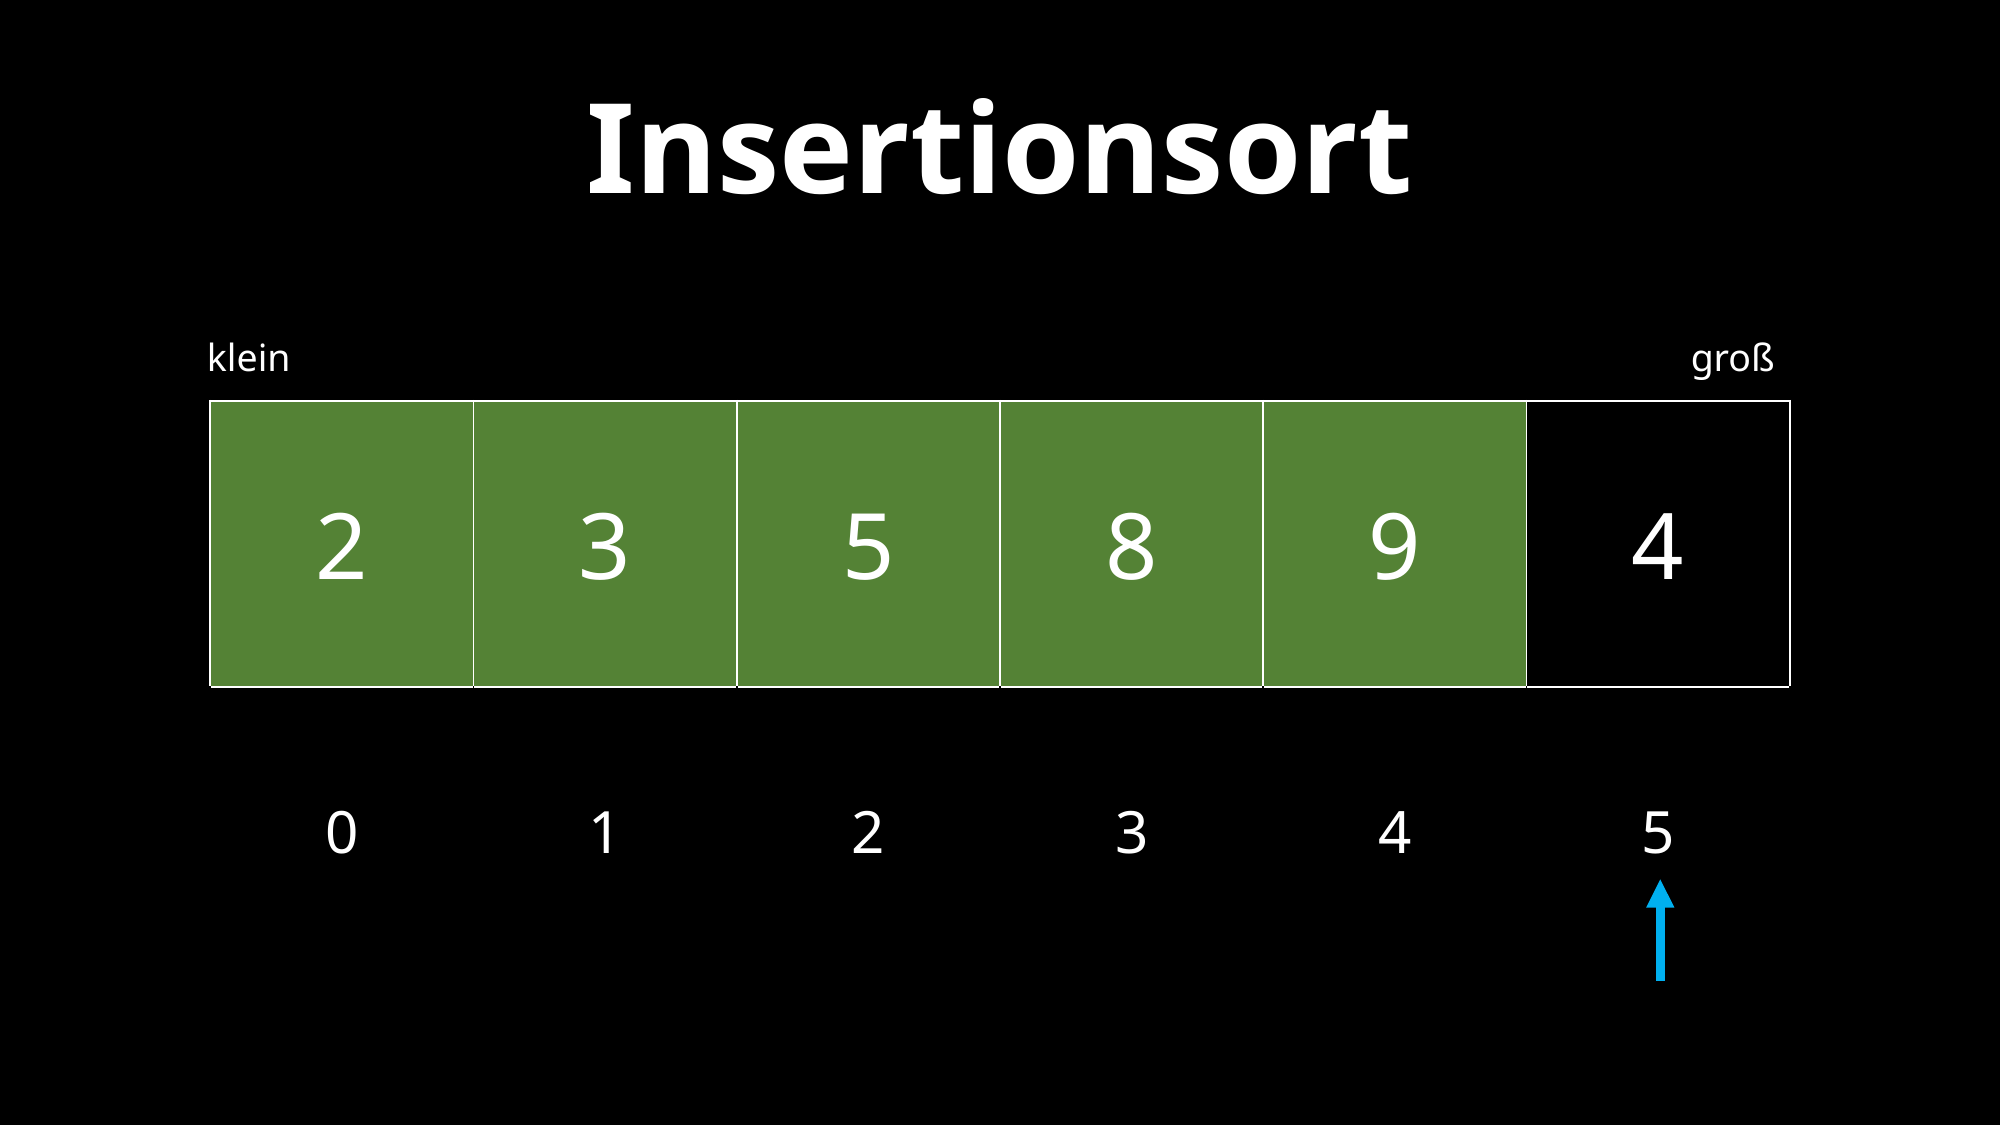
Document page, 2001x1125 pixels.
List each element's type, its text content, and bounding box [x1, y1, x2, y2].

table_cell 4 [1264, 688, 1526, 973]
table_cell 0 [211, 688, 473, 973]
table_header 9 [1264, 402, 1526, 686]
table_header 8 [1001, 402, 1262, 686]
table_cell 1 [474, 688, 736, 973]
table_header 2 [211, 402, 473, 686]
text_box klein [192, 326, 420, 387]
table_header 4 [1527, 402, 1789, 686]
table_cell 2 [738, 688, 999, 973]
table_cell 5 [1527, 688, 1789, 973]
table_cell 3 [1001, 688, 1262, 973]
table_header 5 [738, 402, 999, 686]
text_box groß [1562, 326, 1790, 387]
list Insertionsort [22, 47, 1978, 260]
table_header 3 [474, 402, 736, 686]
